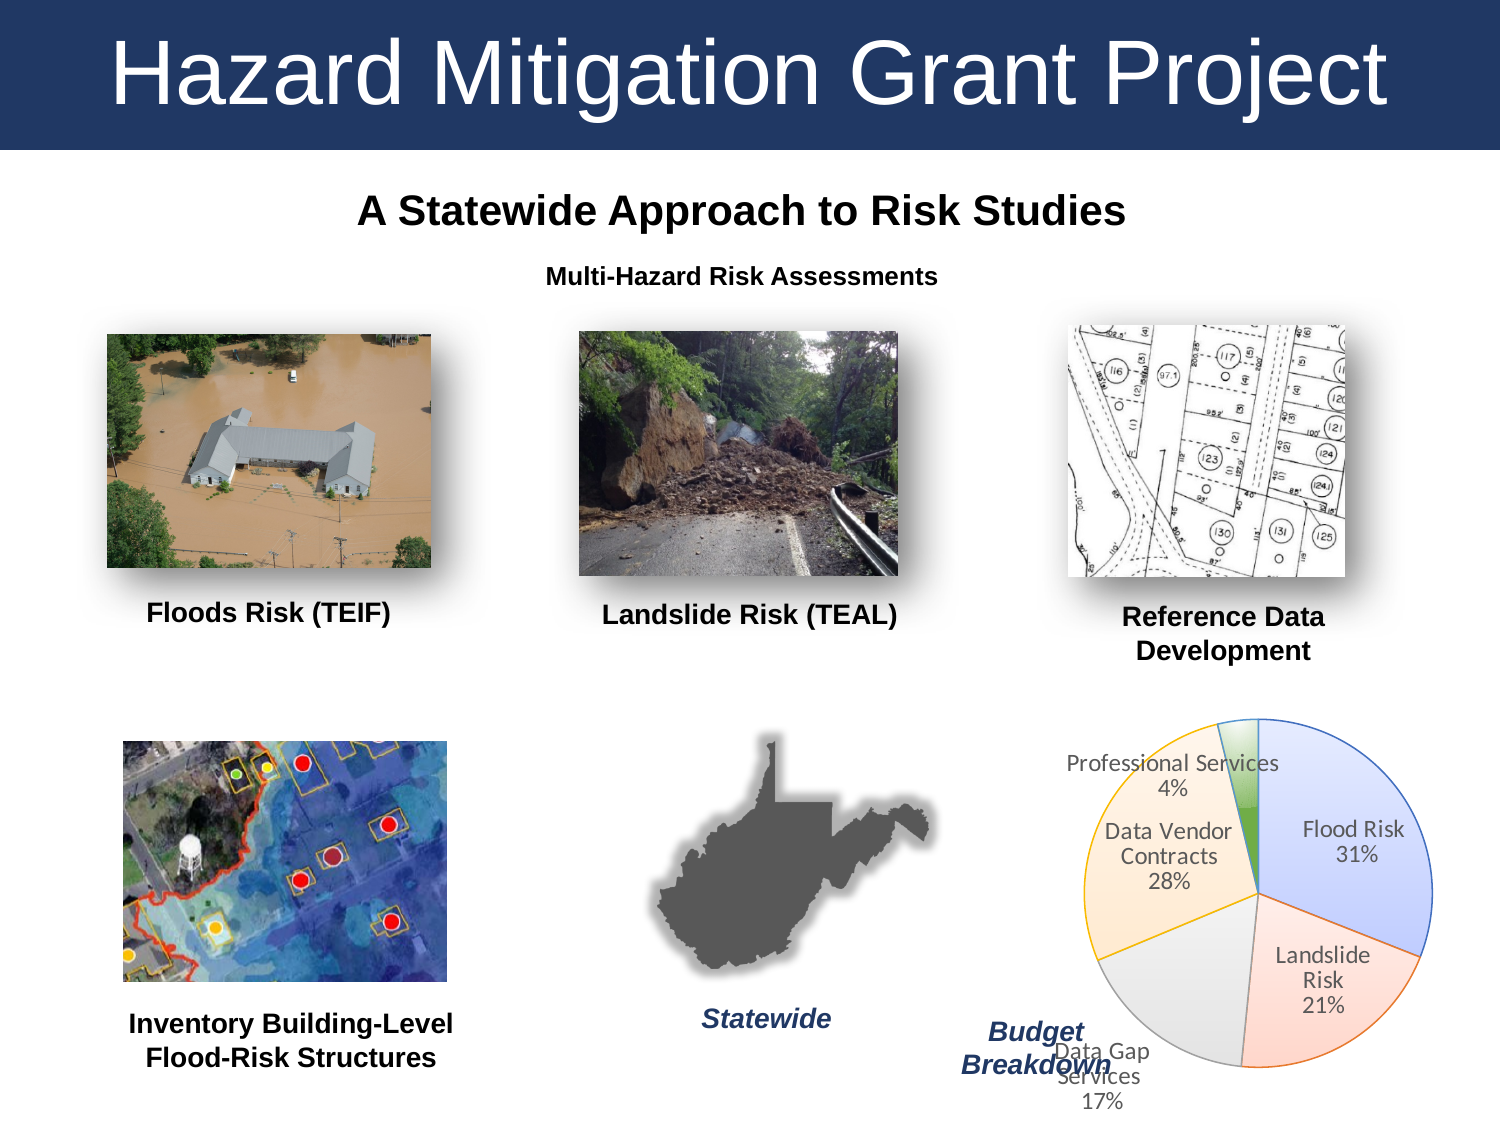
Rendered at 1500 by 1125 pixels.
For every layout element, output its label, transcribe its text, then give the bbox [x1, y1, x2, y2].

text_box Statewide [686, 992, 847, 1042]
text_box Inventory Building-Level Flood-Risk Structures [113, 998, 469, 1081]
text_box Building Changes Since Last FIRM [1100, 605, 1347, 618]
picture [657, 741, 897, 969]
text_box Floods Risk (TEIF) [131, 587, 406, 636]
picture [1061, 325, 1365, 577]
text_box Reference Data Development [1100, 625, 1347, 651]
picture [579, 331, 898, 576]
text_box Landslide Risk (TEAL) [587, 589, 913, 638]
picture [107, 334, 431, 568]
title A Statewide Approach to Risk Studies Multi-Hazard Risk Assessments [206, 180, 1278, 299]
chart [897, 651, 1500, 1120]
text_box Hazard Mitigation Grant Project [0, 0, 1500, 150]
picture [123, 741, 447, 983]
